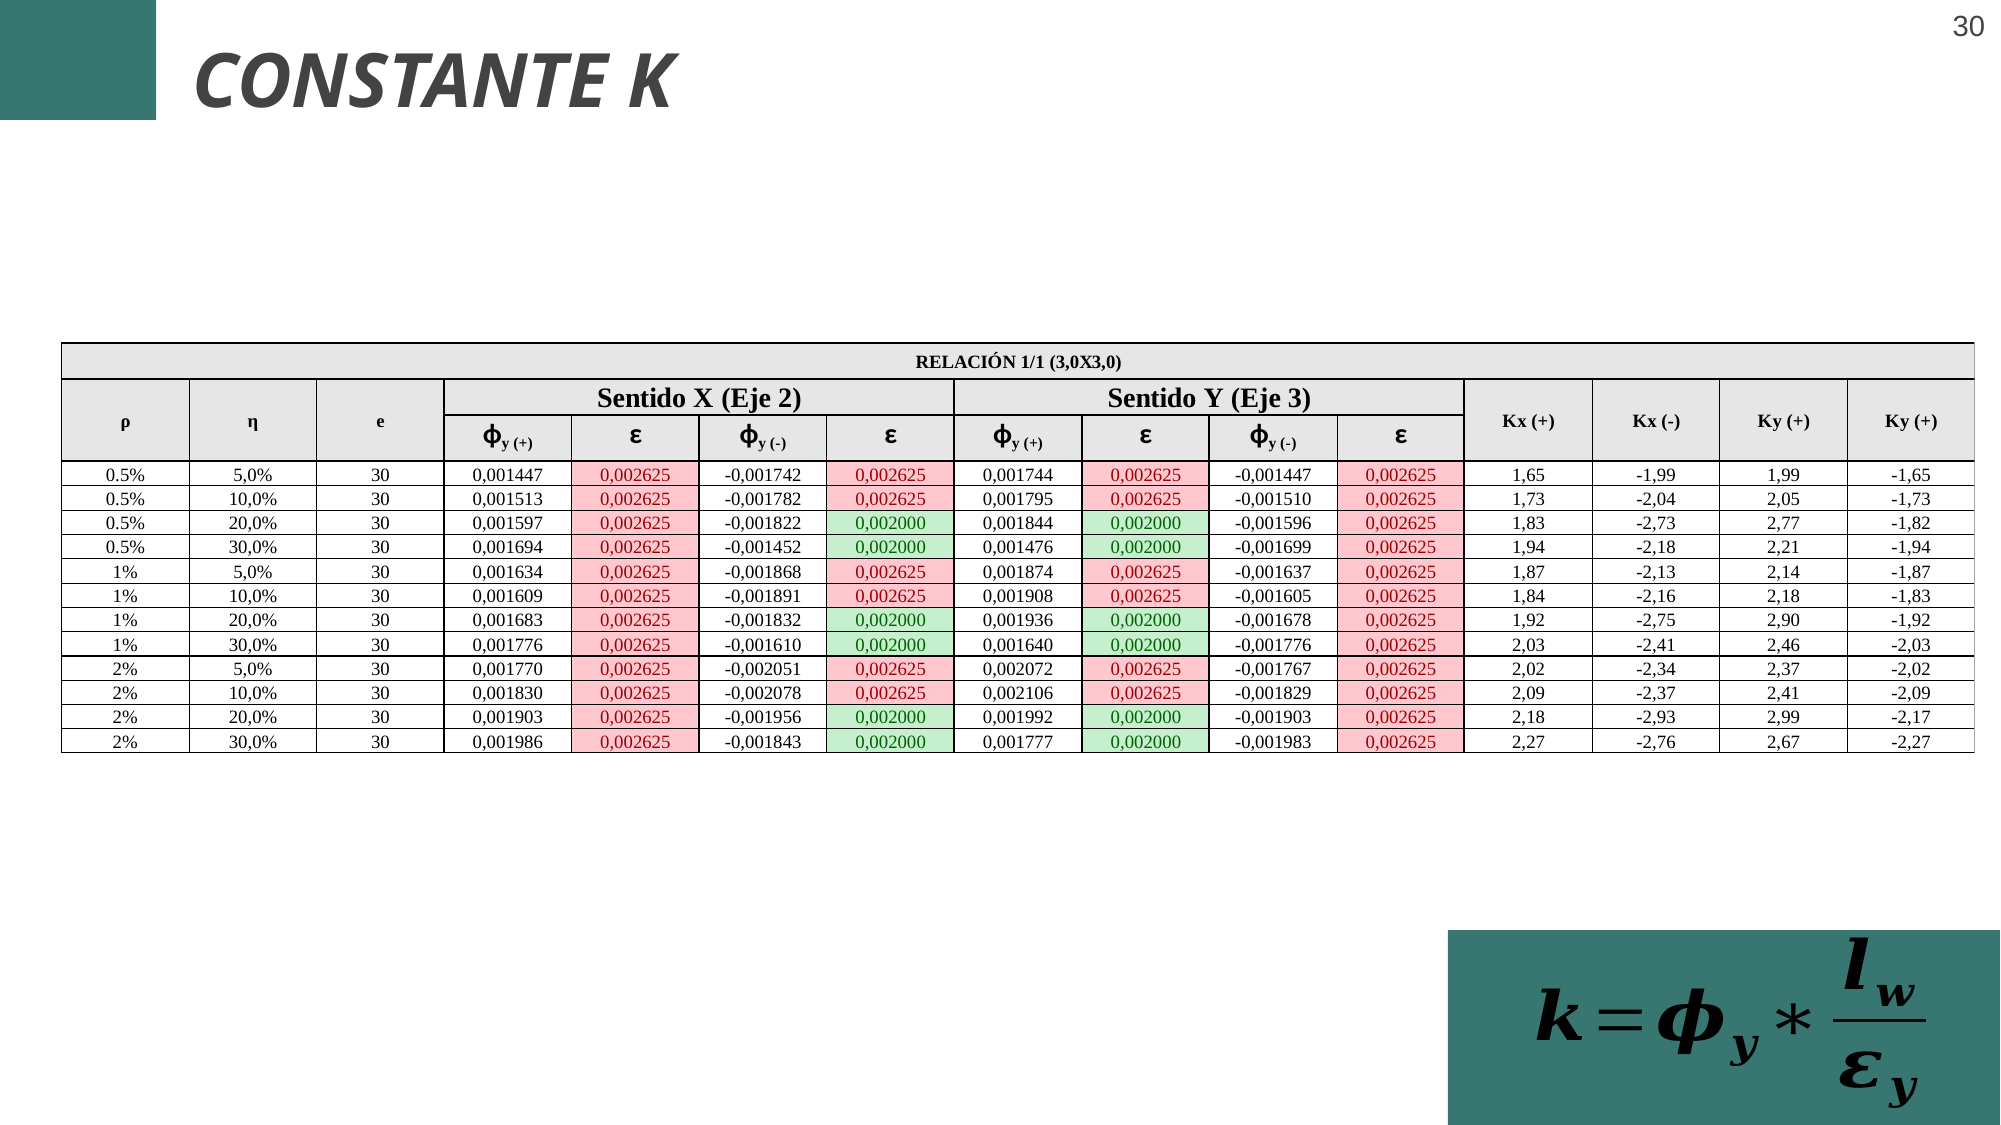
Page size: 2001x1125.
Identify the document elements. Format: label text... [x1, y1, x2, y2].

picture [60, 317, 1976, 778]
text_box CONSTANTE K [177, 24, 1378, 102]
text_box 30 [1911, 0, 2000, 50]
text_box [1447, 930, 2000, 1125]
text_box [0, 0, 157, 120]
